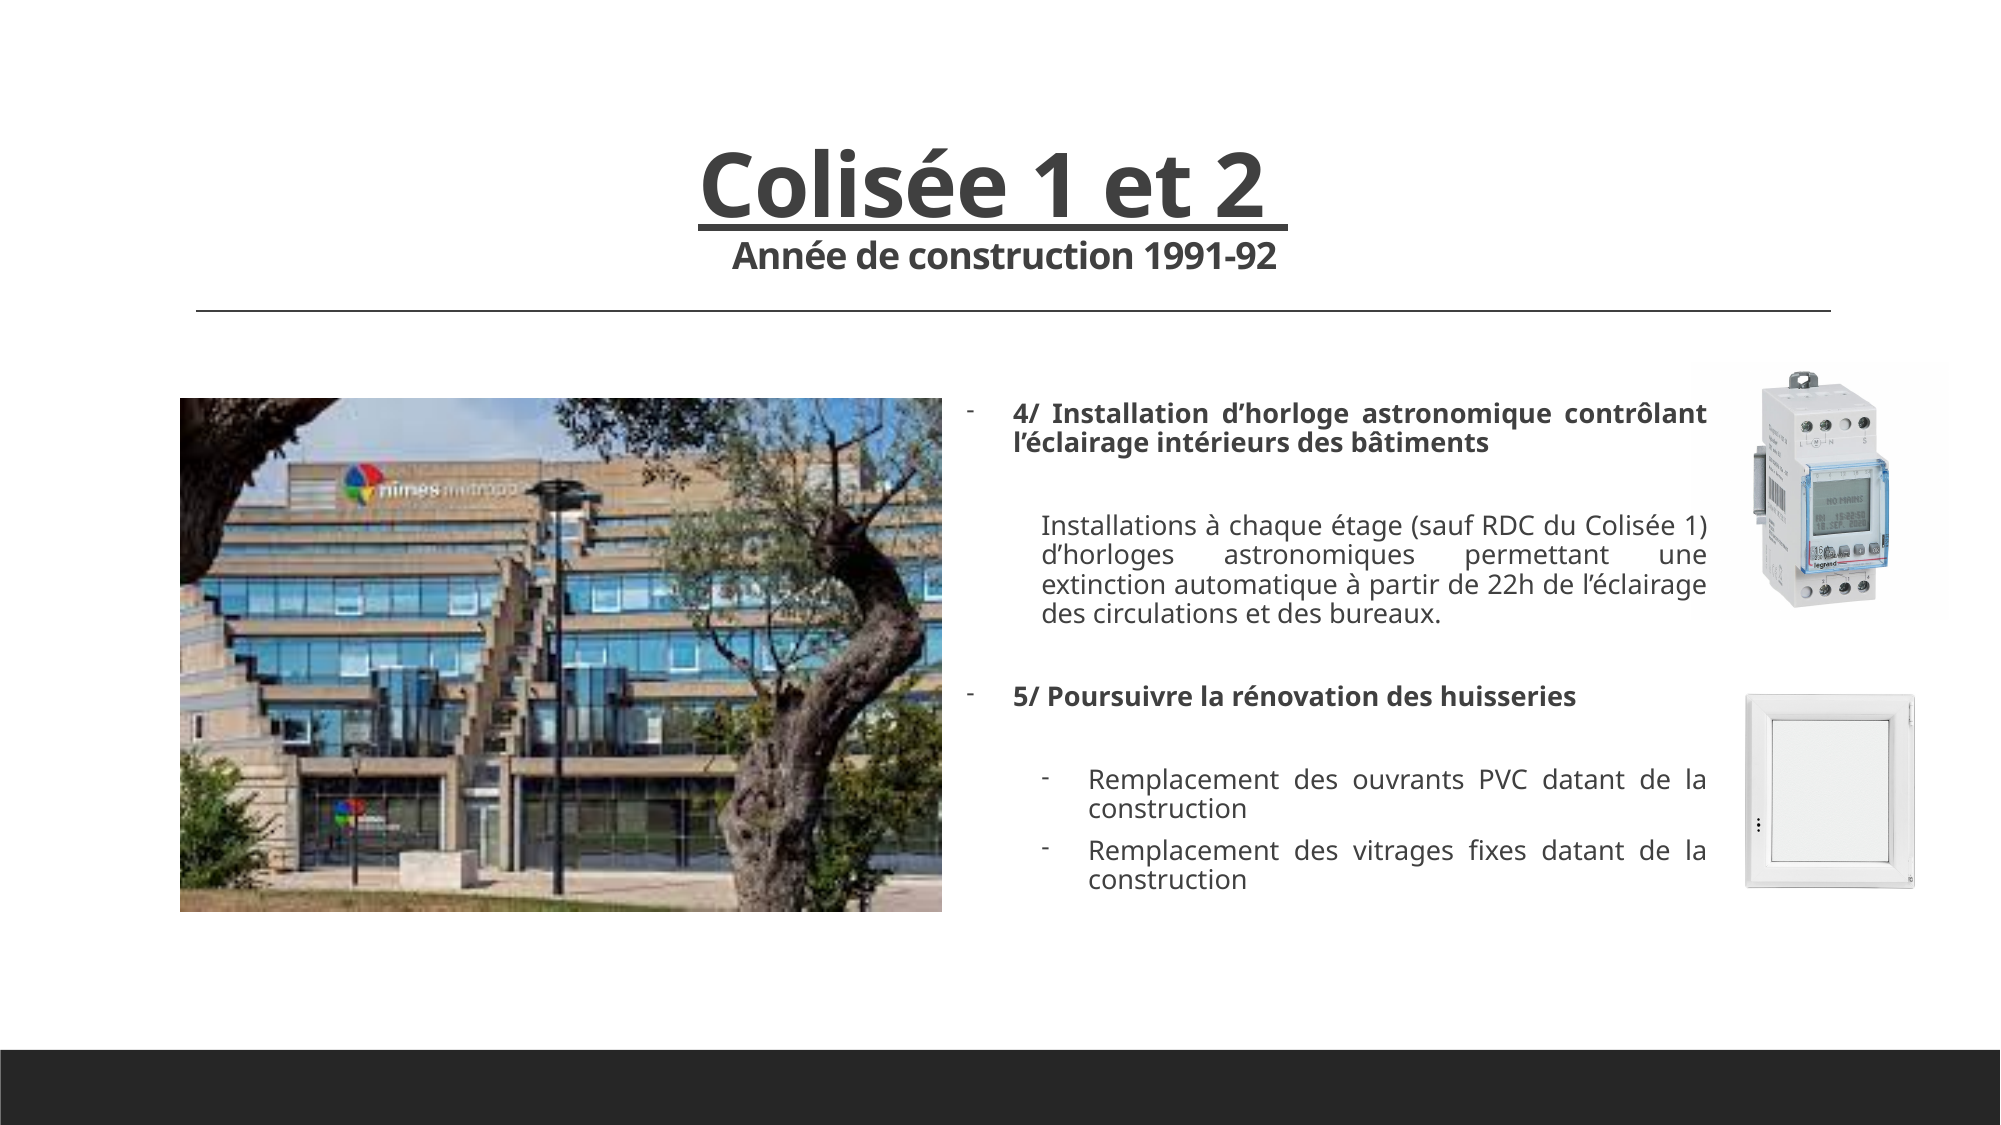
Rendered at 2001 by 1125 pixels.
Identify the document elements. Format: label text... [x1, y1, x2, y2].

picture [1690, 361, 1950, 621]
picture [1731, 693, 1928, 890]
text_box 4/ Installation d’horloge astronomique contrôlant l’éclairage intérieurs des bâtiments Installations à chaque étage (sauf RDC du Colisée 1) d’horloges astronomiques permettant une extinction automatique à partir de 22h de l’éclairage des circulations et des bureaux. 5/ Poursuivre la rénovation des huisseries Remplacement des ouvrants PVC datant de la construction Remplacement des vitrages fixes datant de la construction [966, 347, 1708, 963]
picture [179, 398, 942, 913]
title Colisée 1 et 2 Année de construction 1991-92 [179, 47, 1830, 285]
